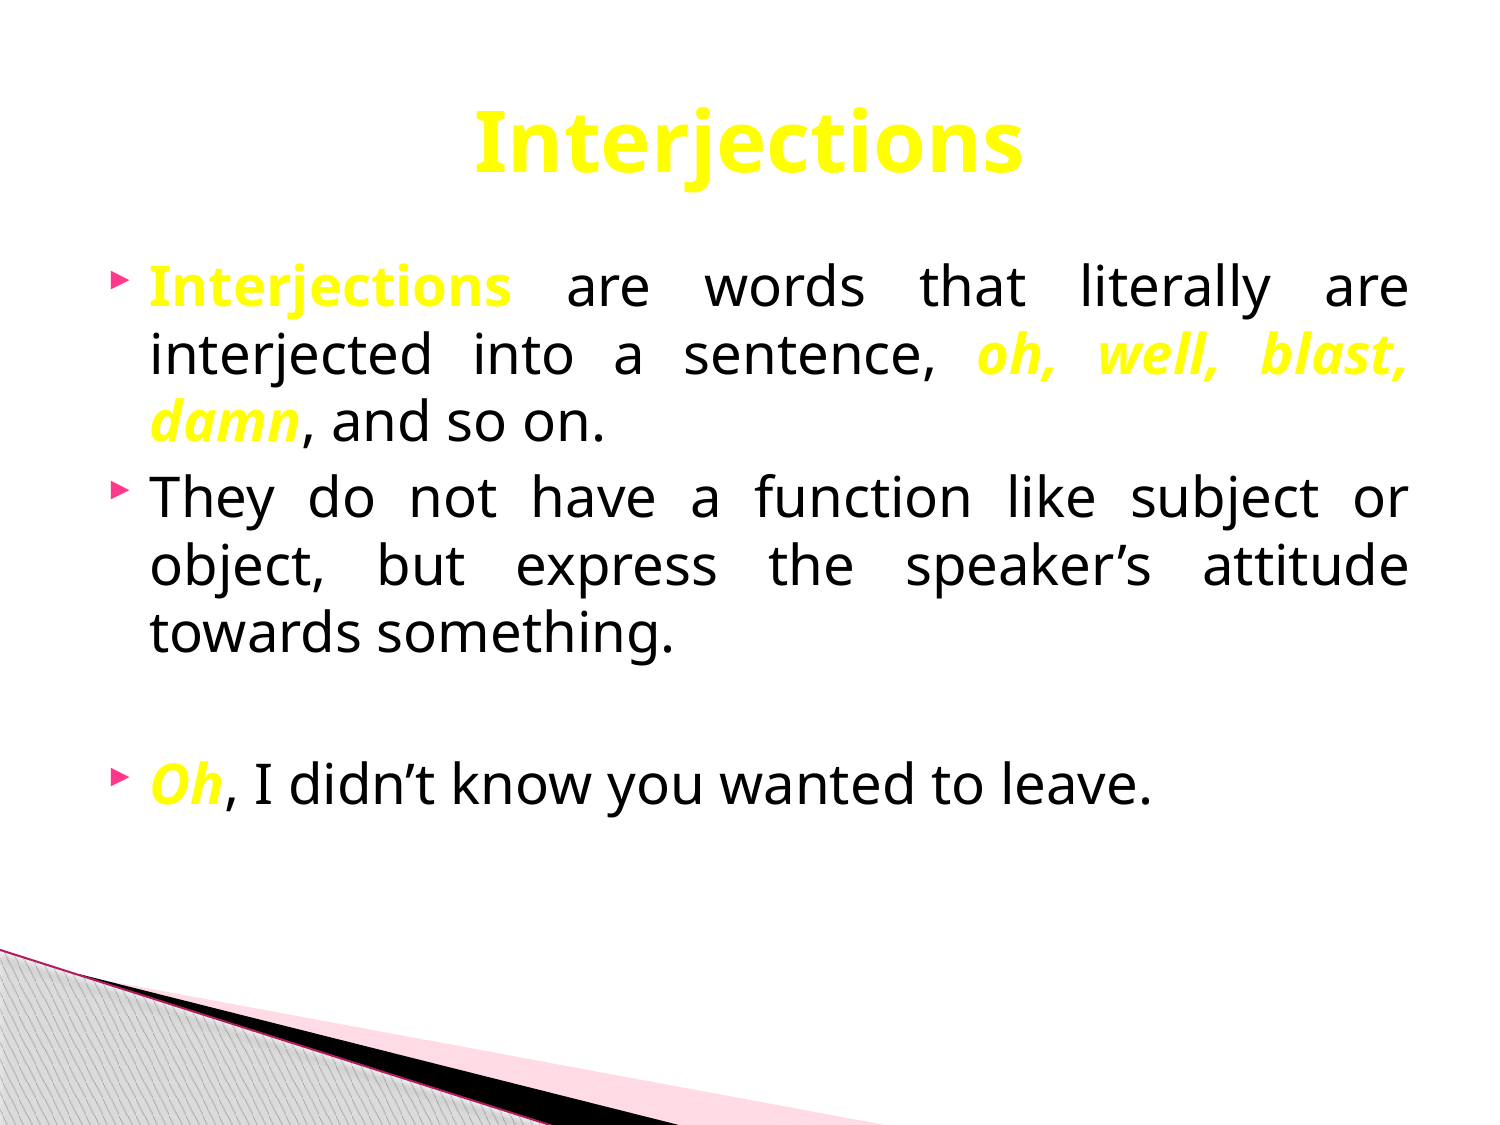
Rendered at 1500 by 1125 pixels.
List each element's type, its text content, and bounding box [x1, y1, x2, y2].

title Interjections [75, 45, 1425, 233]
list Interjections are words that literally are interjected into a sentence, oh, well, blast, damn, and so on. They do not have a function like subject or object, but express the speaker’s attitude towards something. Oh, I didn’t know you wanted to leave. [75, 243, 1425, 986]
